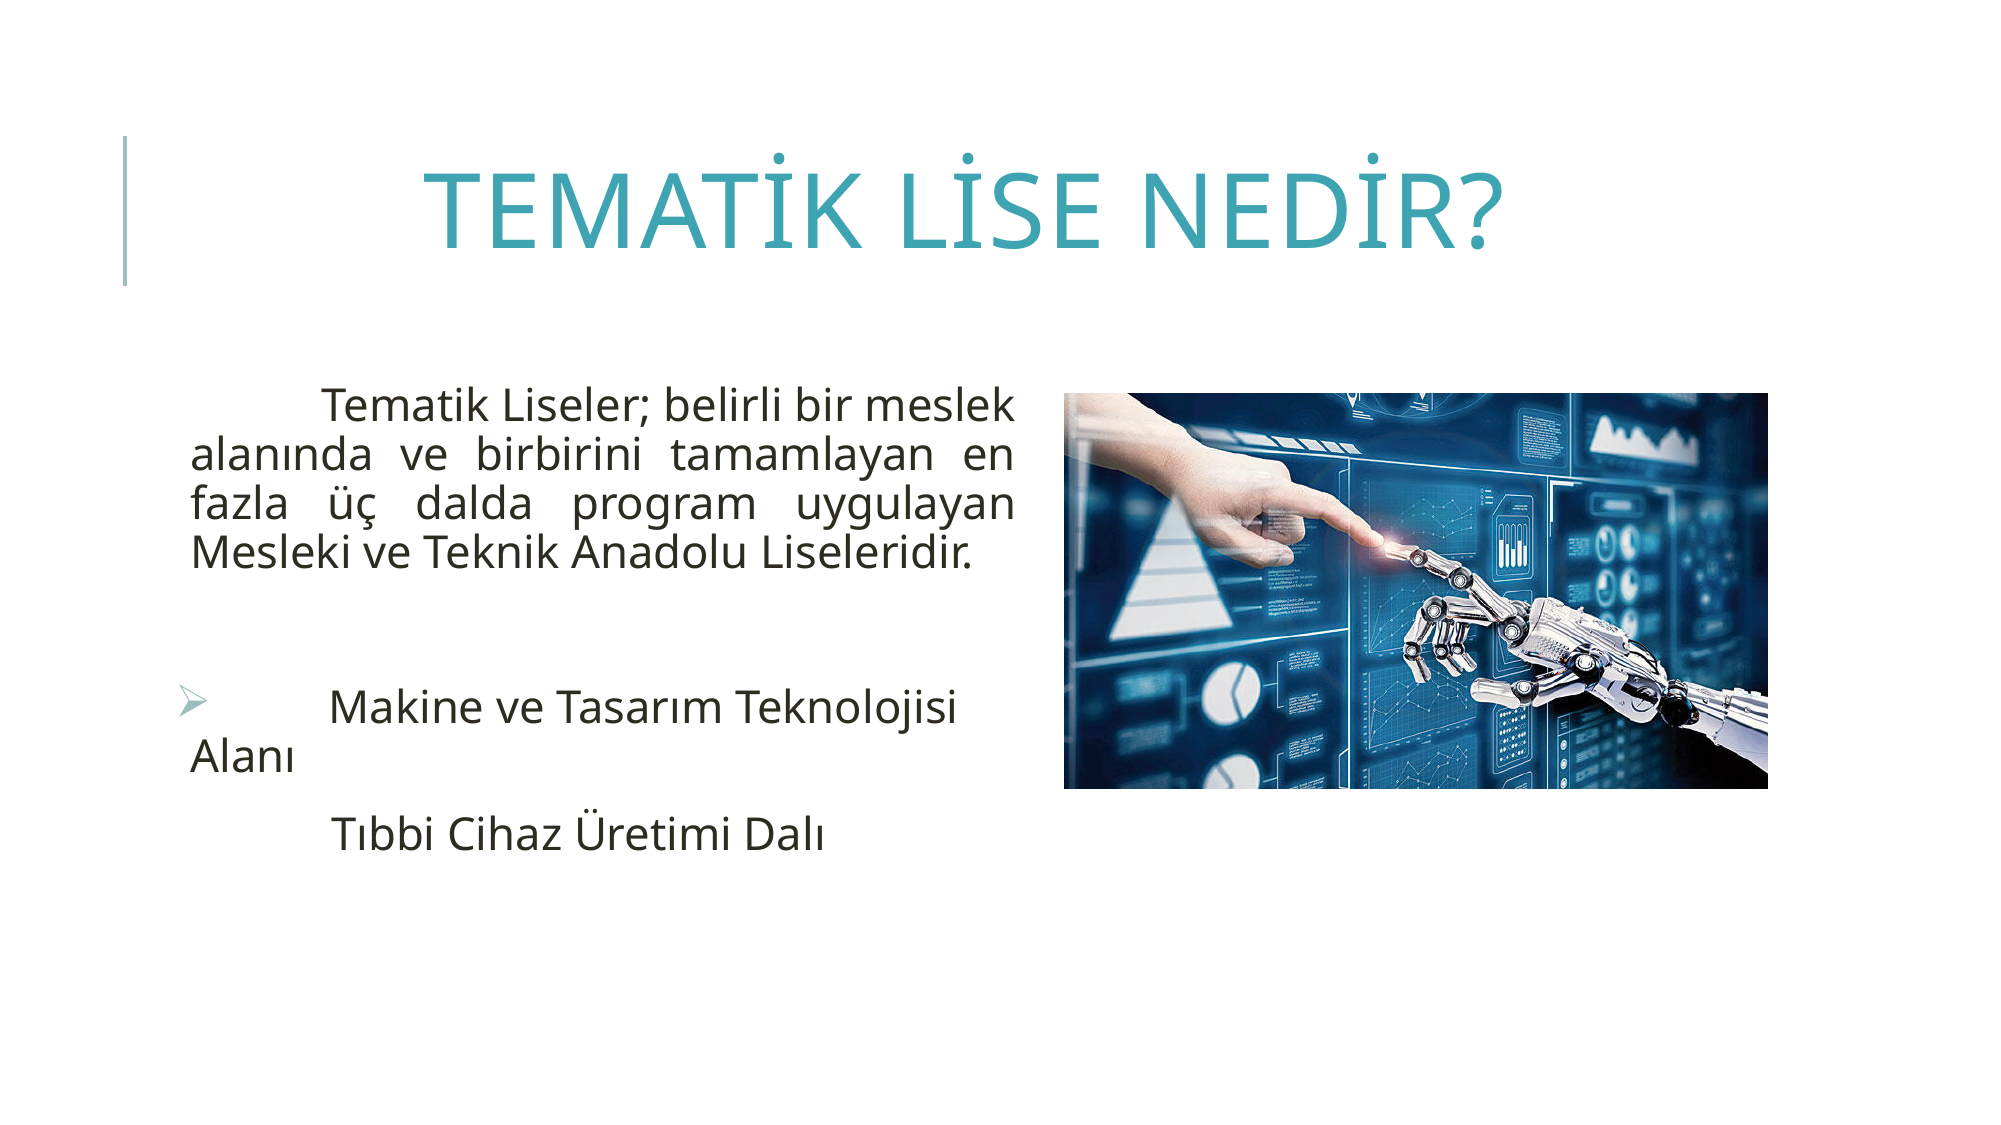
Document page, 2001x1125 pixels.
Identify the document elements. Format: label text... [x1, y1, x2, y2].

title Tematik lise nedir? [168, 96, 1763, 342]
picture [1064, 393, 1768, 790]
list Tematik Liseler; belirli bir meslek alanında ve birbirini tamamlayan en fazla üç dalda program uygulayan Mesleki ve Teknik Anadolu Liseleridir. Makine ve Tasarım Teknolojisi Alanı Tıbbi Cihaz Üretimi Dalı [168, 375, 1024, 918]
